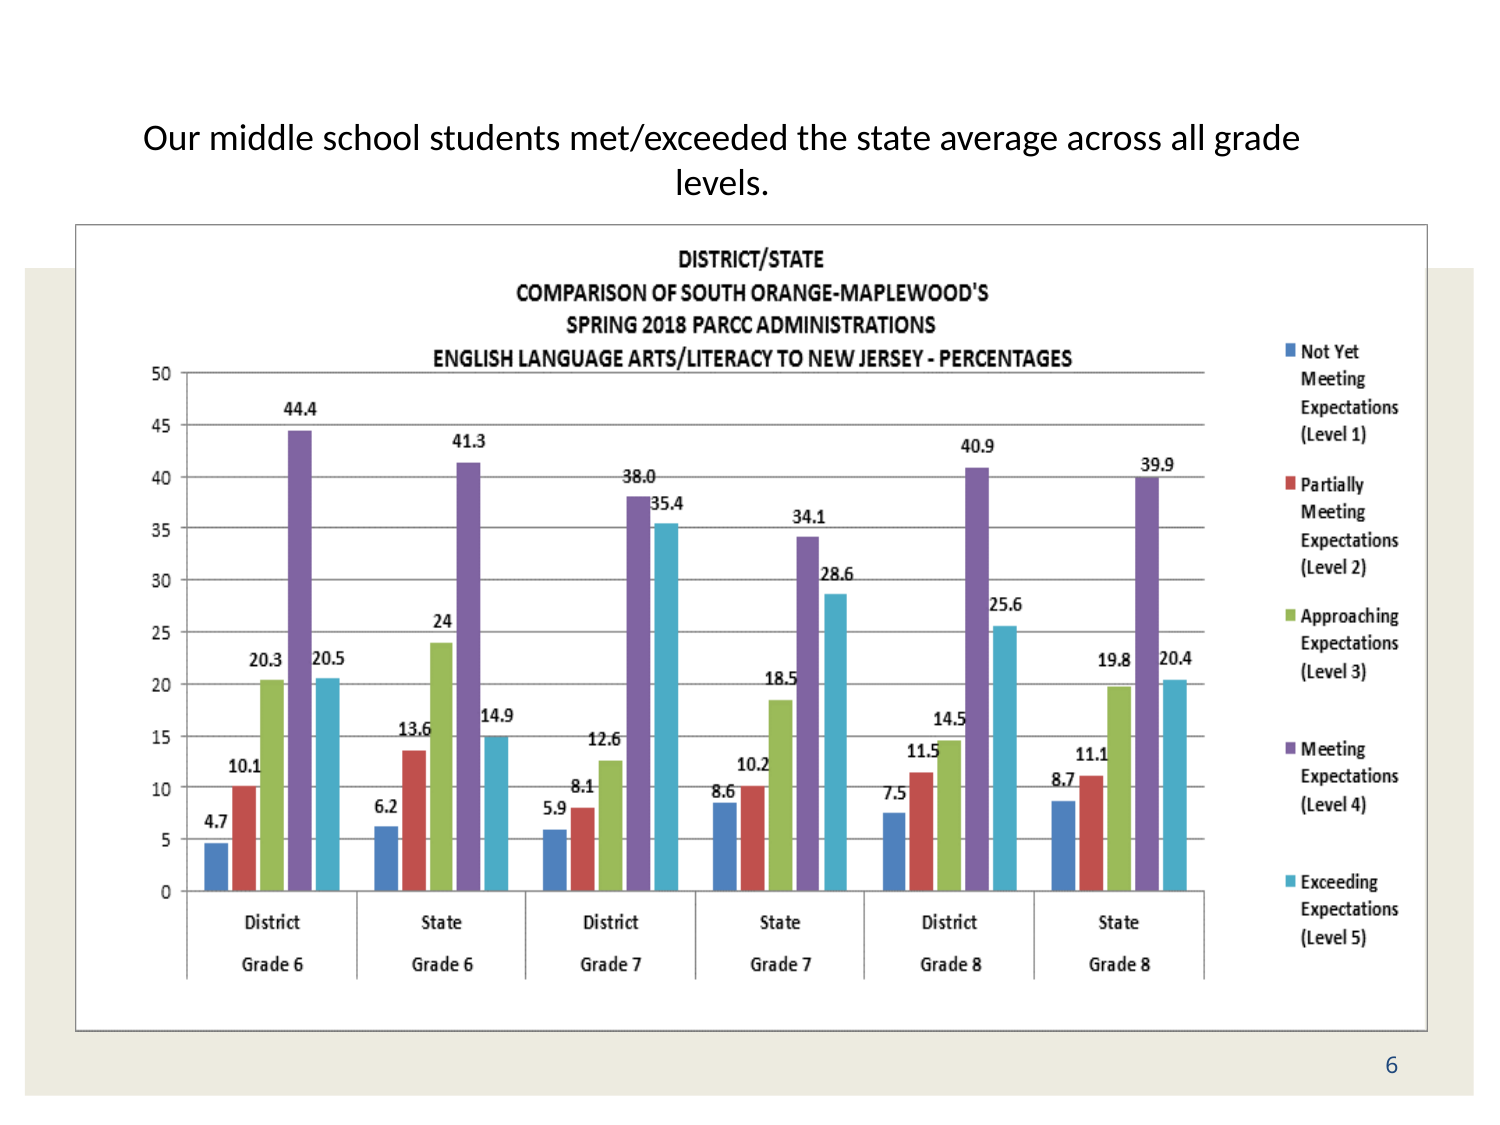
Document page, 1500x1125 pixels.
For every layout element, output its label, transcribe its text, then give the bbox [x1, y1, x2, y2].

text_box Our middle school students met/exceeded the state average across all grade levels. [87, 105, 1358, 210]
slide_number 6 [1381, 1050, 1417, 1081]
picture [74, 224, 1428, 1032]
